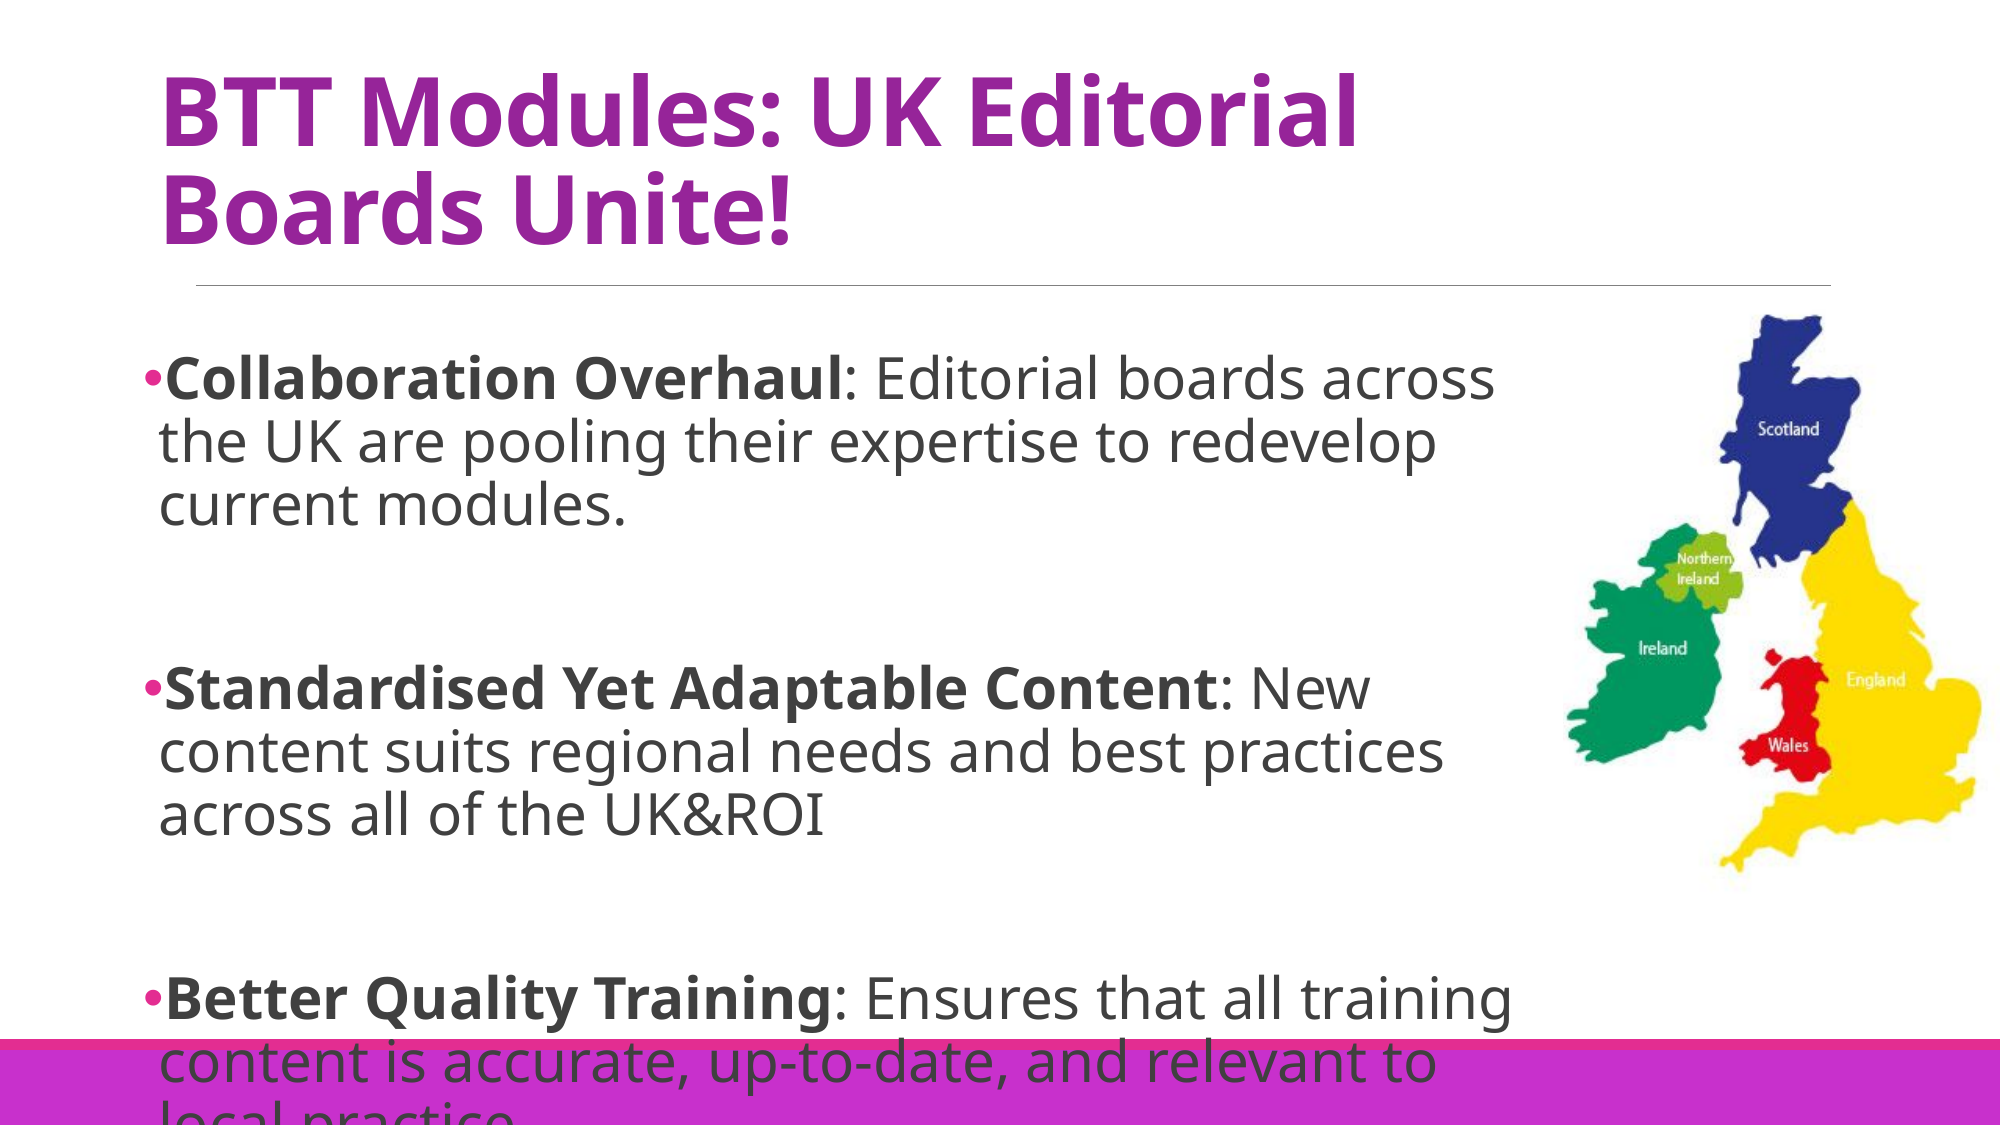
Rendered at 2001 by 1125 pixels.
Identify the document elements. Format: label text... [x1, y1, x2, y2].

list Collaboration Overhaul: Editorial boards across the UK are pooling their expertise to redevelop current modules. Standardised Yet Adaptable Content: New content suits regional needs and best practices across all of the UK&ROI Better Quality Training: Ensures that all training content is accurate, up-to-date, and relevant to local practice. [143, 341, 1539, 915]
picture [1562, 290, 2000, 904]
title BTT Modules: UK Editorial Boards Unite! [143, 59, 1557, 272]
